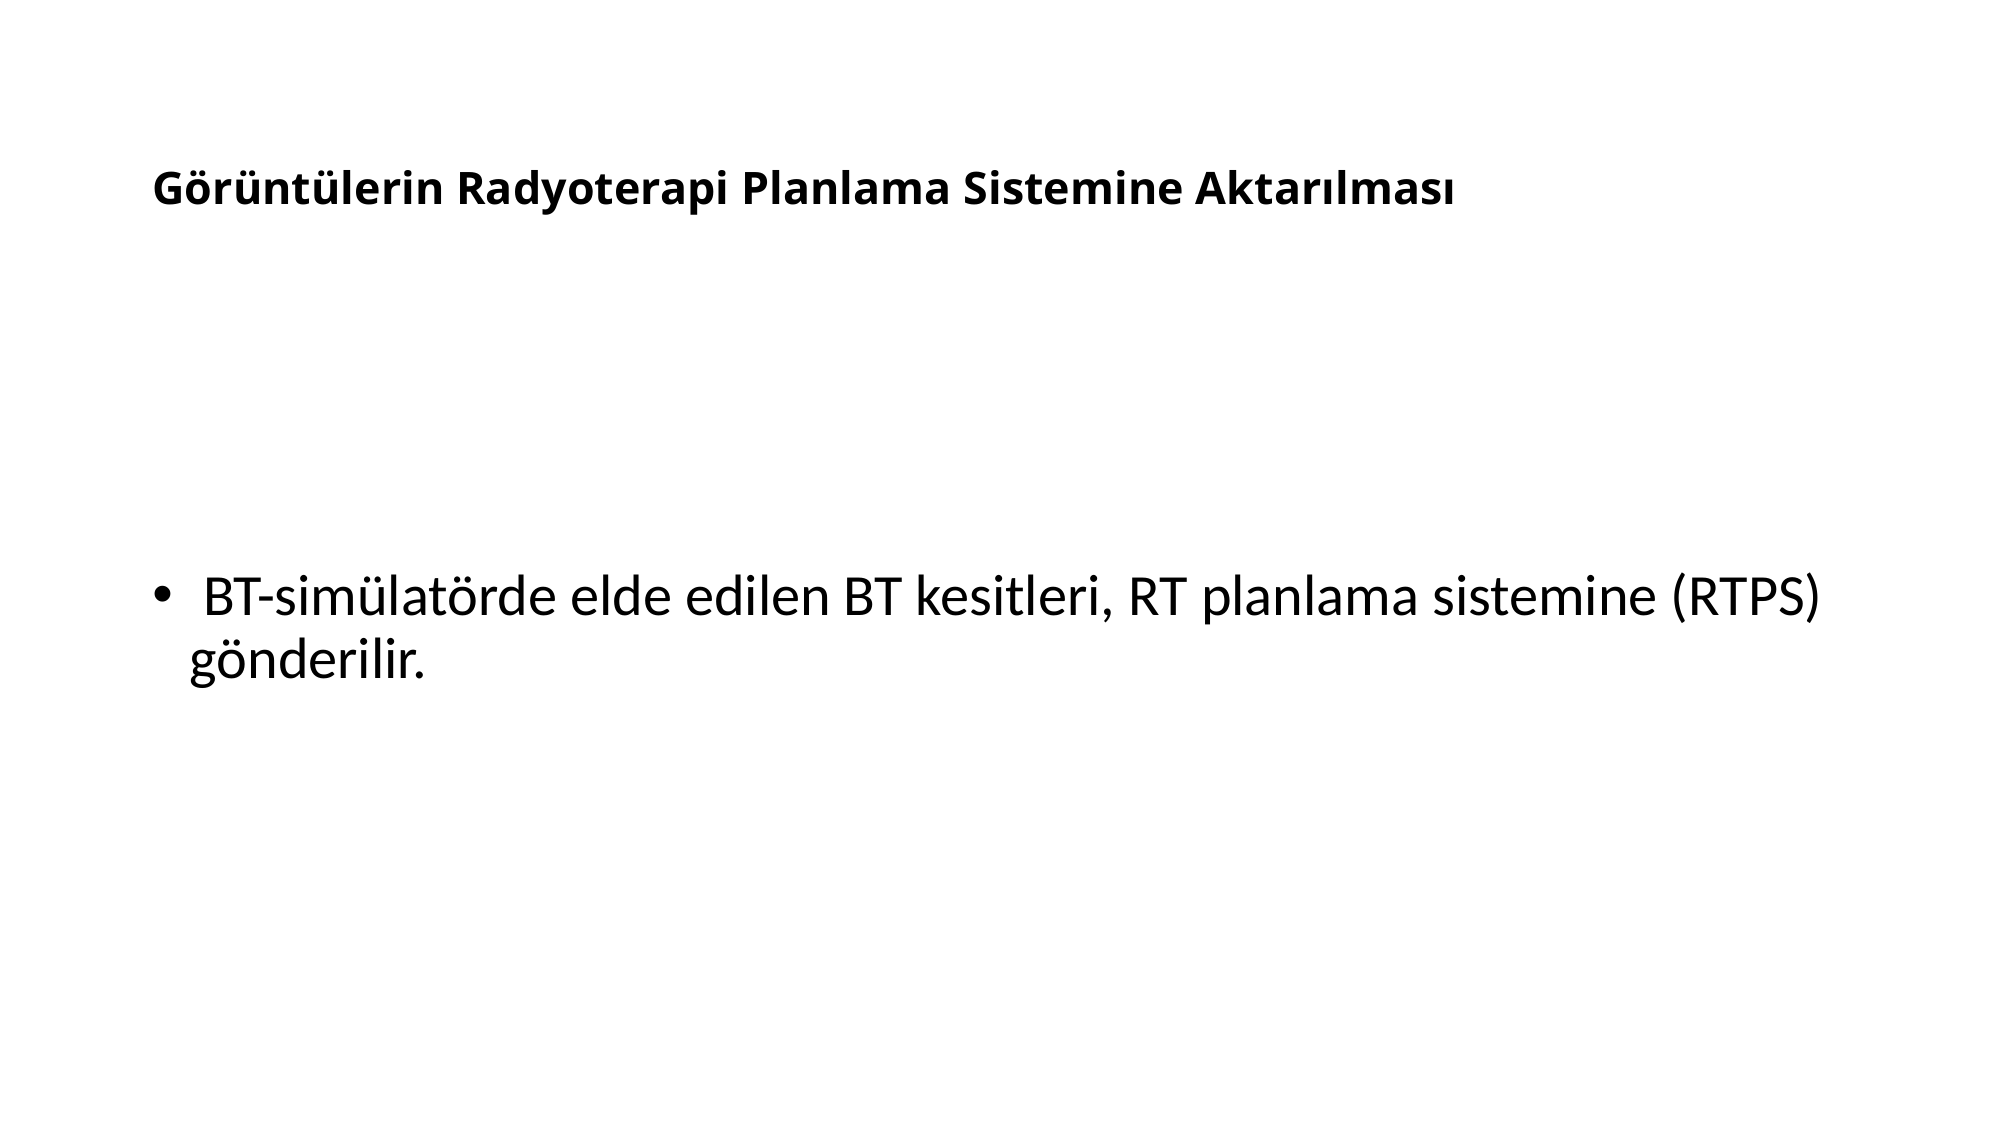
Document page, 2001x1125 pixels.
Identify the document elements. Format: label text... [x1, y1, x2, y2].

title Görüntülerin Radyoterapi Planlama Sistemine Aktarılması [137, 59, 1863, 278]
list BT-simülatörde elde edilen BT kesitleri, RT planlama sistemine (RTPS) gönderilir. [137, 299, 1863, 1014]
